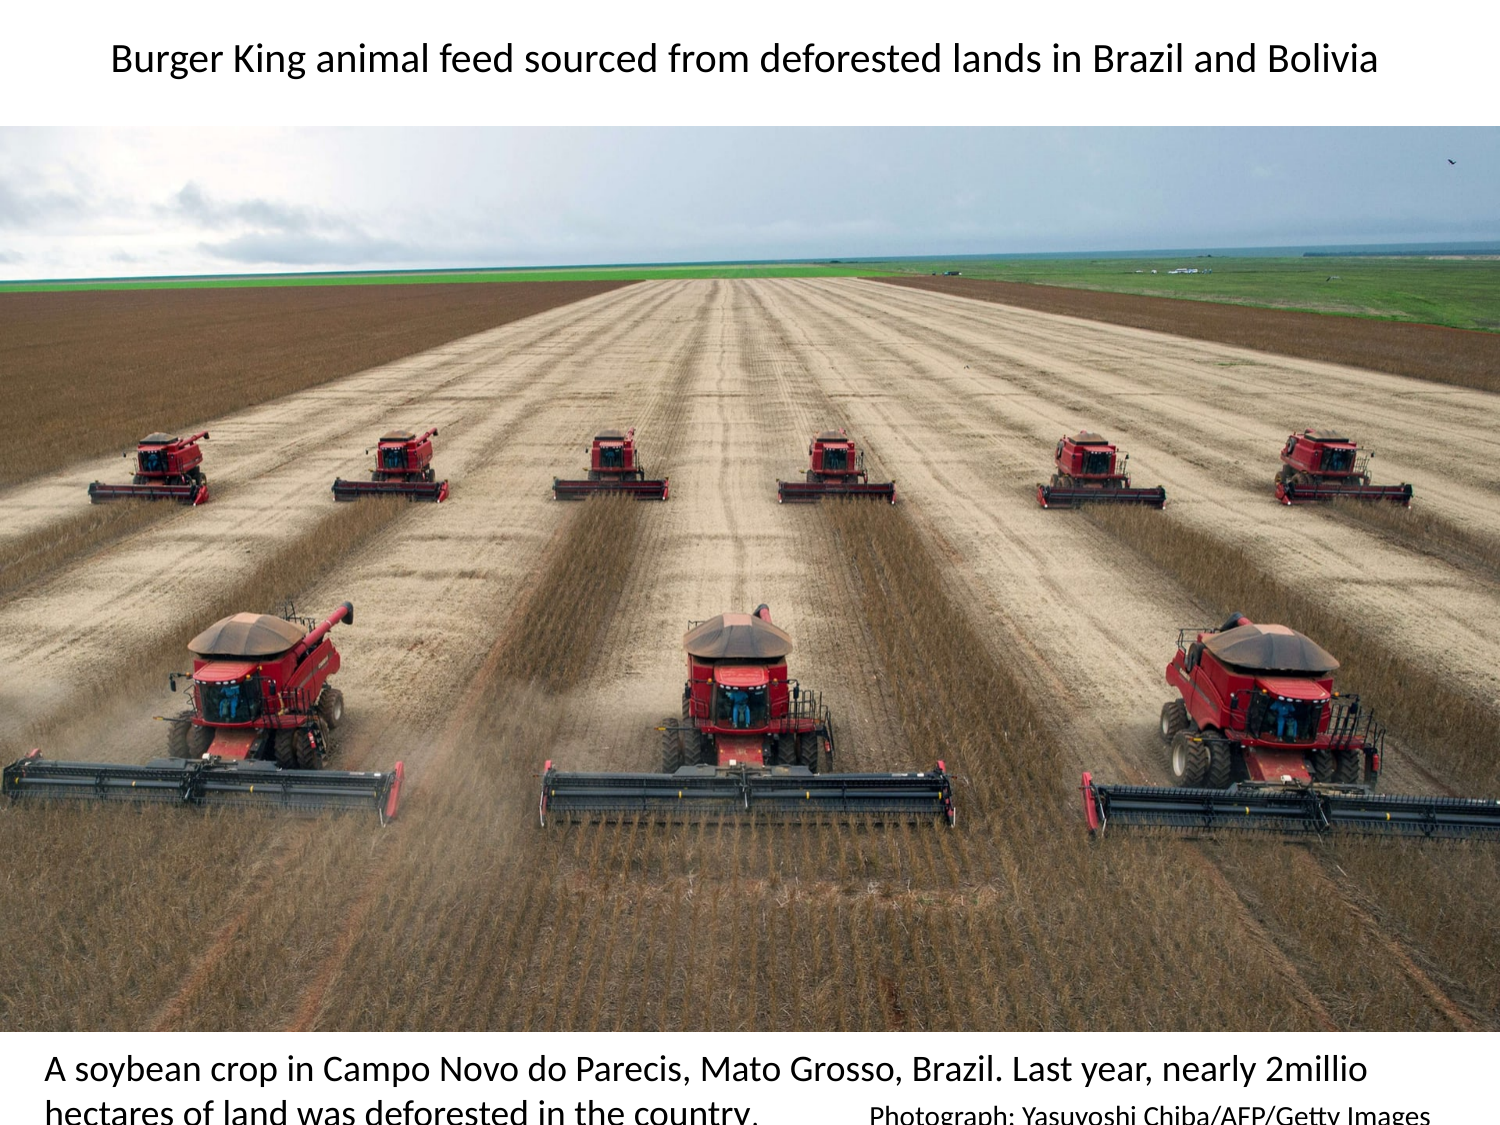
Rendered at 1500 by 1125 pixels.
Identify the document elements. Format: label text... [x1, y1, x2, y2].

text_box A soybean crop in Campo Novo do Parecis, Mato Grosso, Brazil. Last year, nearly 2millio hectares of land was deforested in the country. Photograph: Yasuyoshi Chiba/AFP/Getty Images [29, 1036, 1500, 1125]
picture [0, 126, 1500, 1032]
text_box Burger King animal feed sourced from deforested lands in Brazil and Bolivia [0, 23, 1500, 89]
